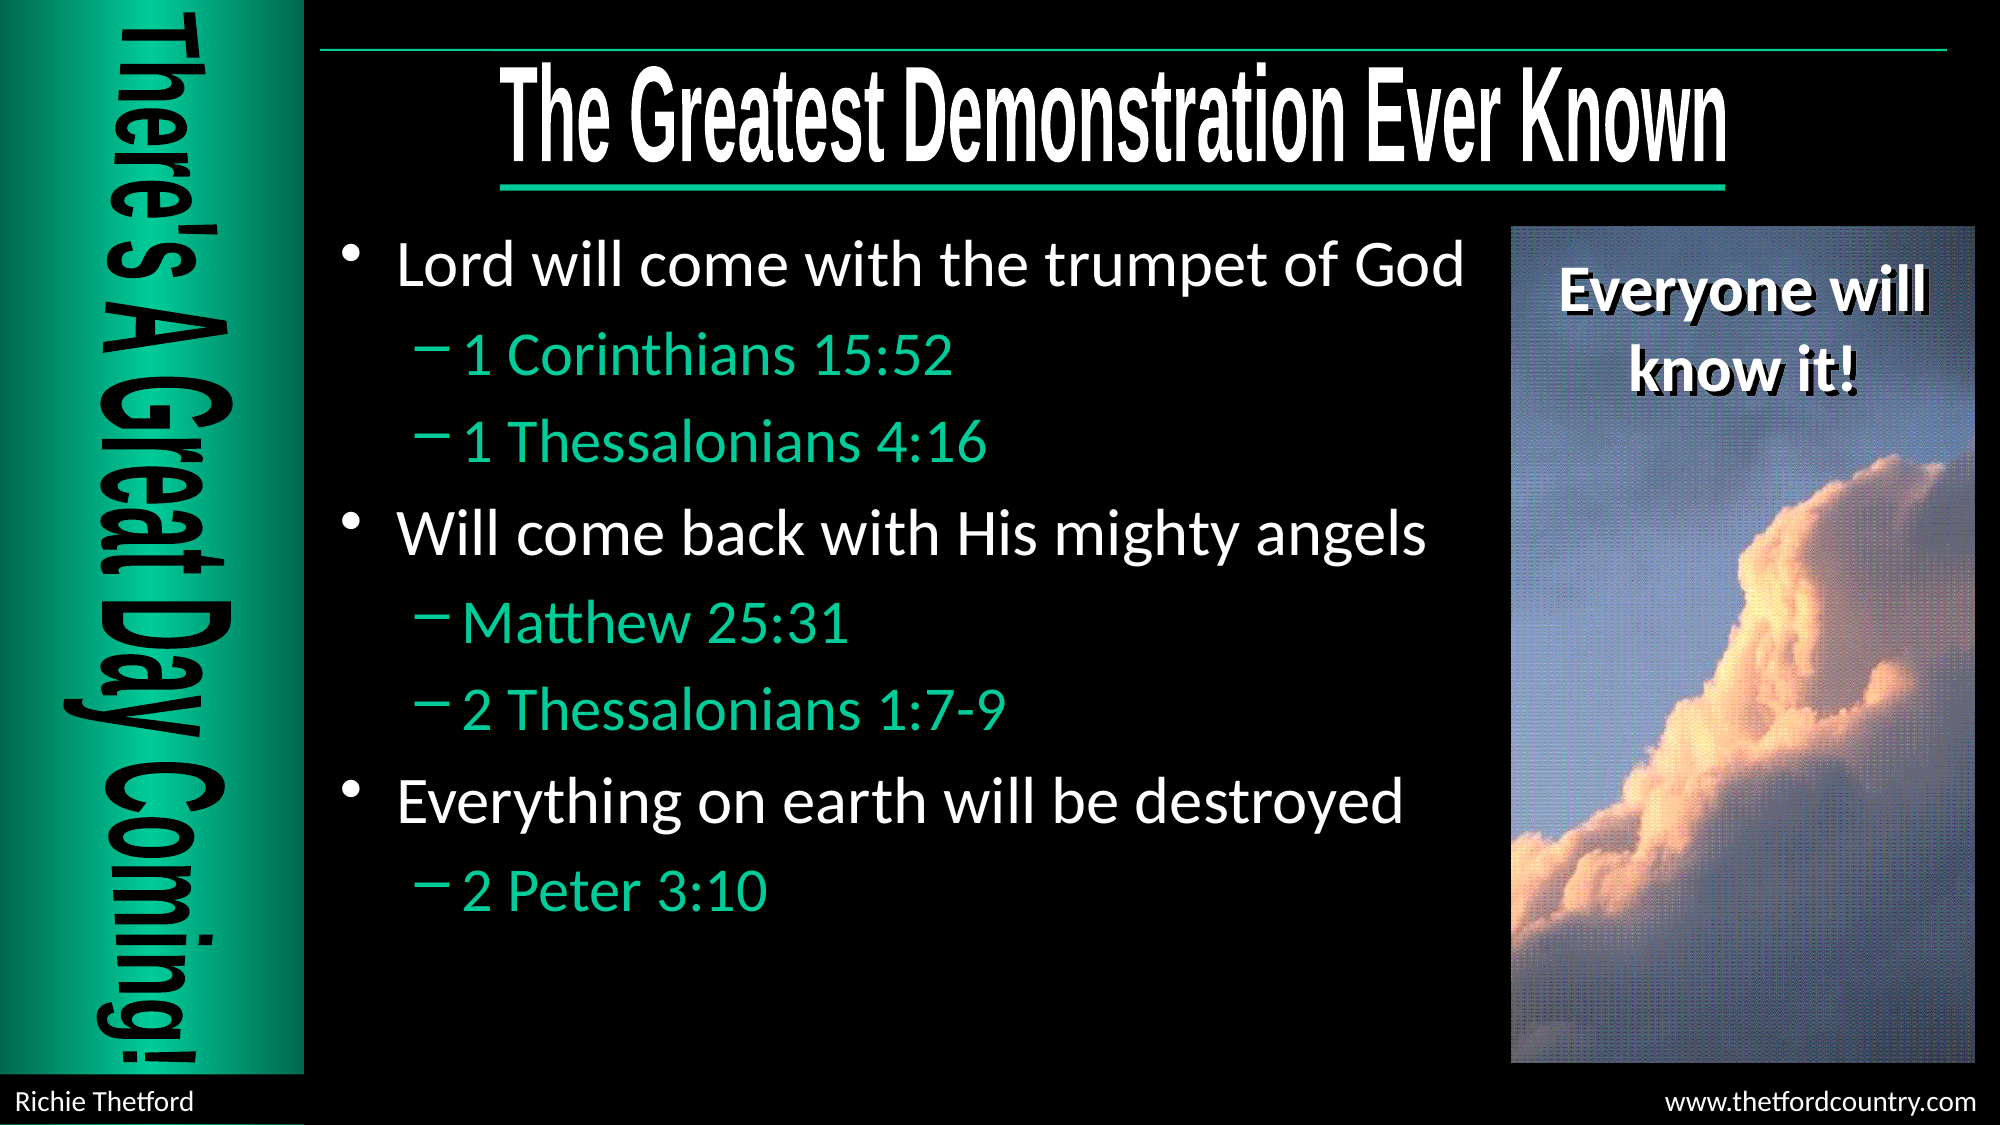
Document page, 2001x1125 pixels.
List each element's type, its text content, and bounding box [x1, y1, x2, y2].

list Lord will come with the trumpet of God 1 Corinthians 15:52 1 Thessalonians 4:16 Will come back with His mighty angels Matthew 25:31 2 Thessalonians 1:7-9 Everything on earth will be destroyed 2 Peter 3:10 [324, 213, 1499, 1074]
picture [1510, 226, 1976, 1063]
text_box Richie Thetford www.thetfordcountry.com [0, 1074, 2000, 1125]
